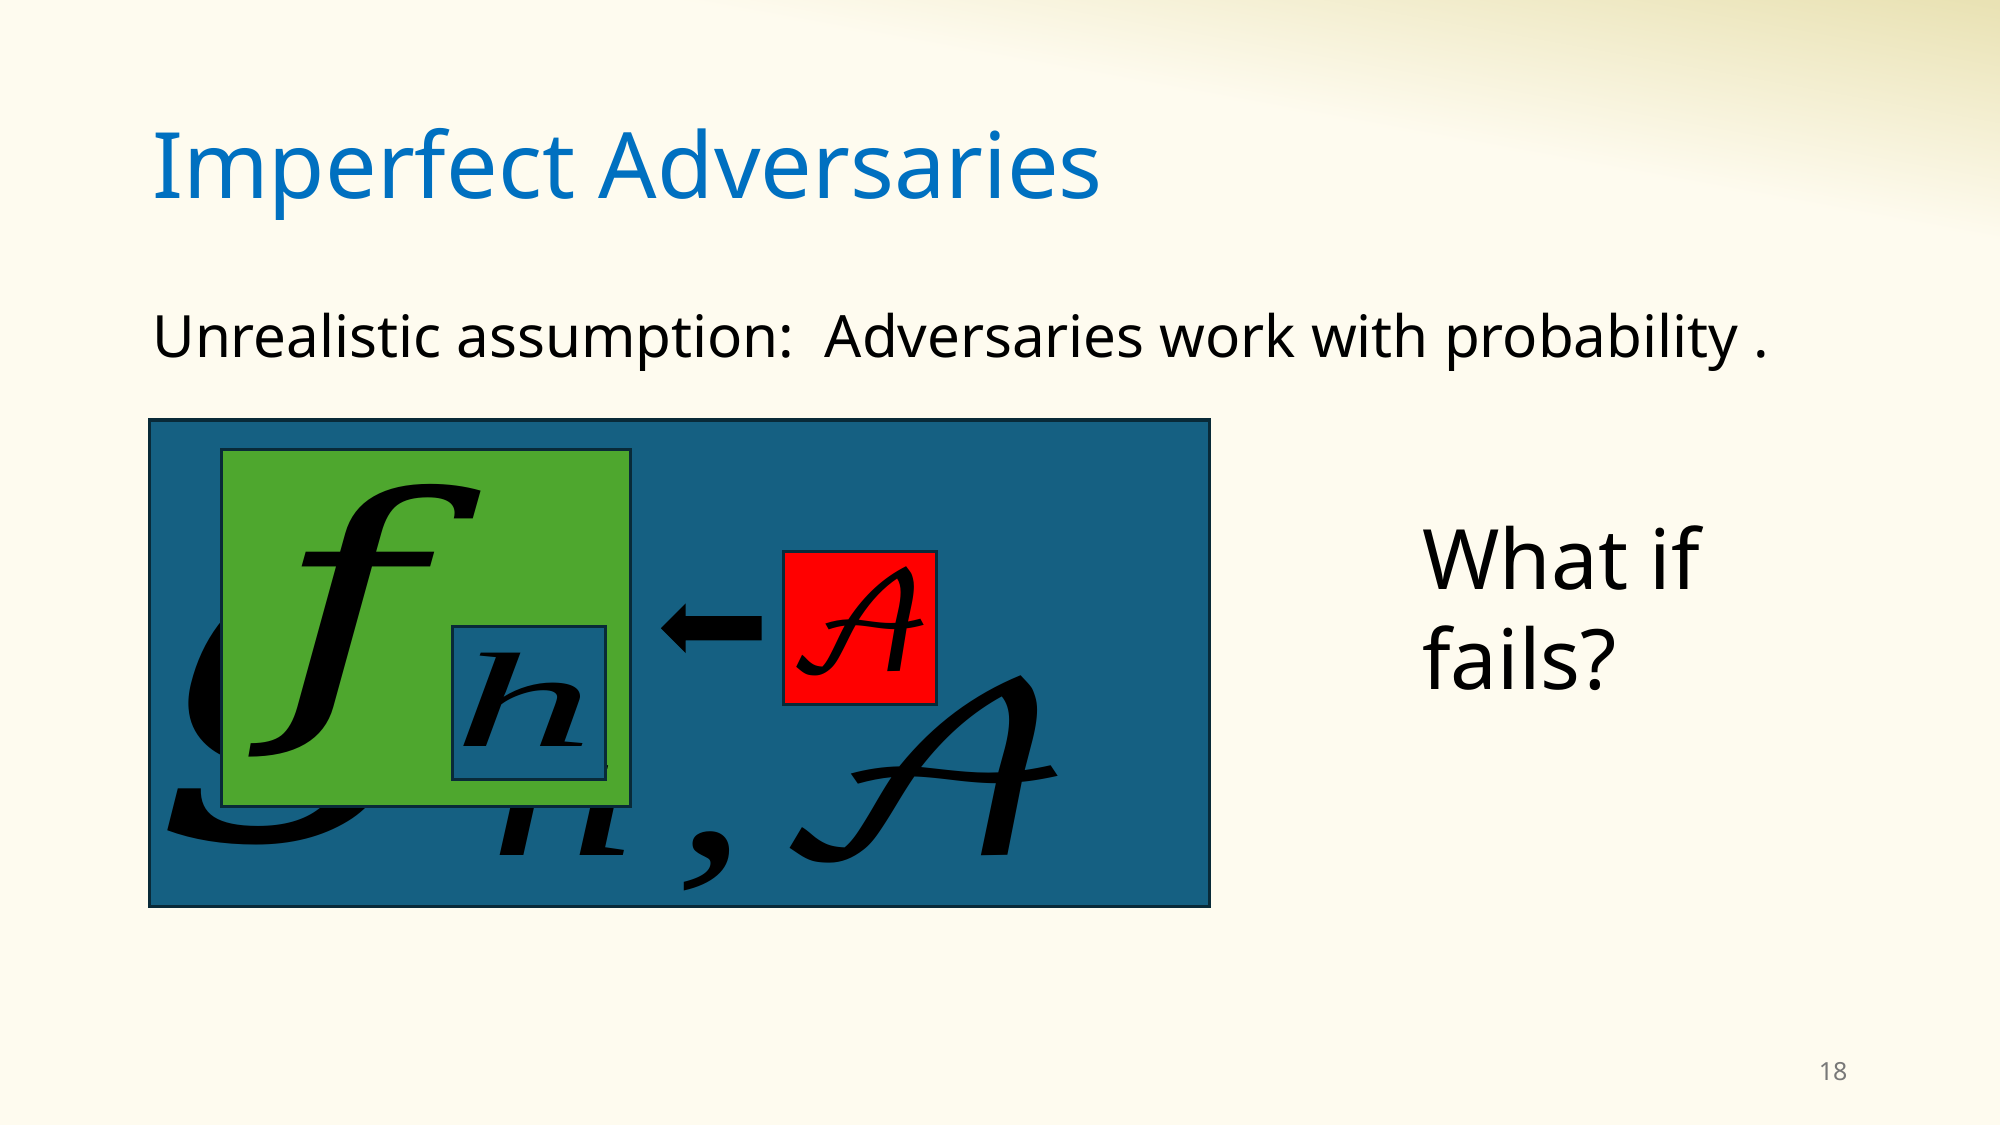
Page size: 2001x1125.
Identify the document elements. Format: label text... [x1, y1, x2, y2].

title Imperfect Adversaries [137, 59, 1863, 278]
text_box [660, 603, 762, 654]
slide_number 18 [1412, 1042, 1863, 1103]
